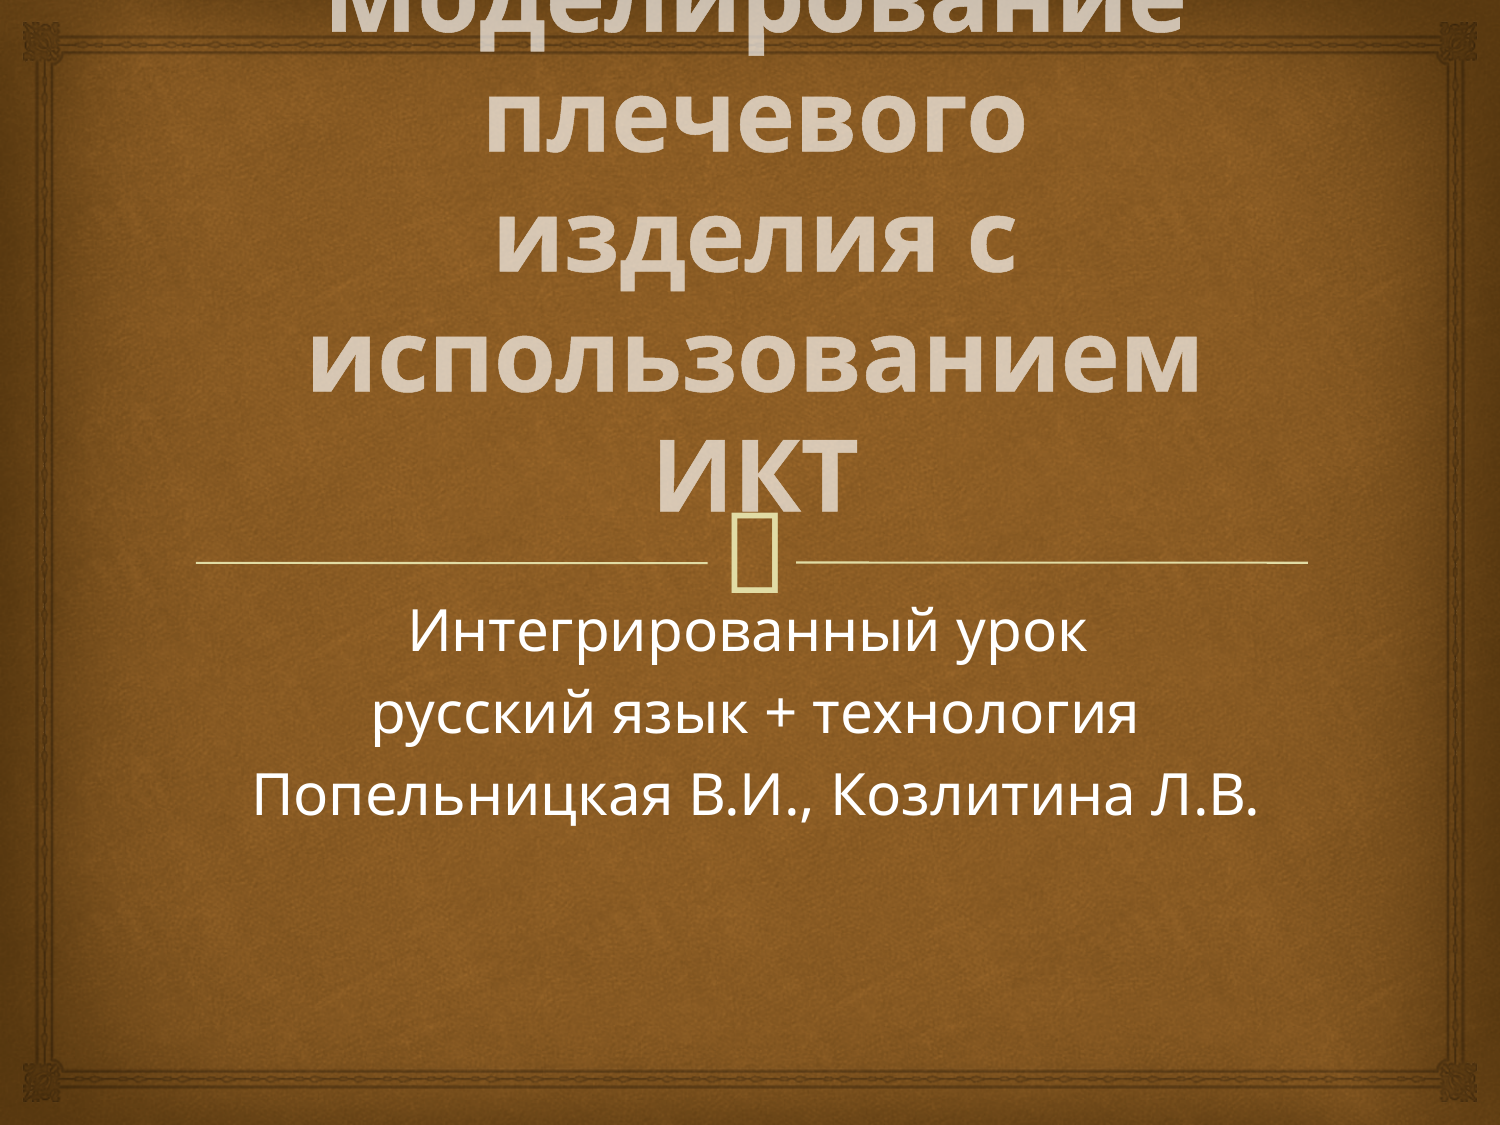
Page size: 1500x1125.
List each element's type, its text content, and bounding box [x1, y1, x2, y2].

picture [0, 0, 1500, 1125]
title Моделирование плечевого изделия с использованием ИКТ [230, 172, 1281, 539]
subtitle Интегрированный урок русский язык + технология Попельницкая В.И., Козлитина Л.В. [230, 586, 1281, 712]
